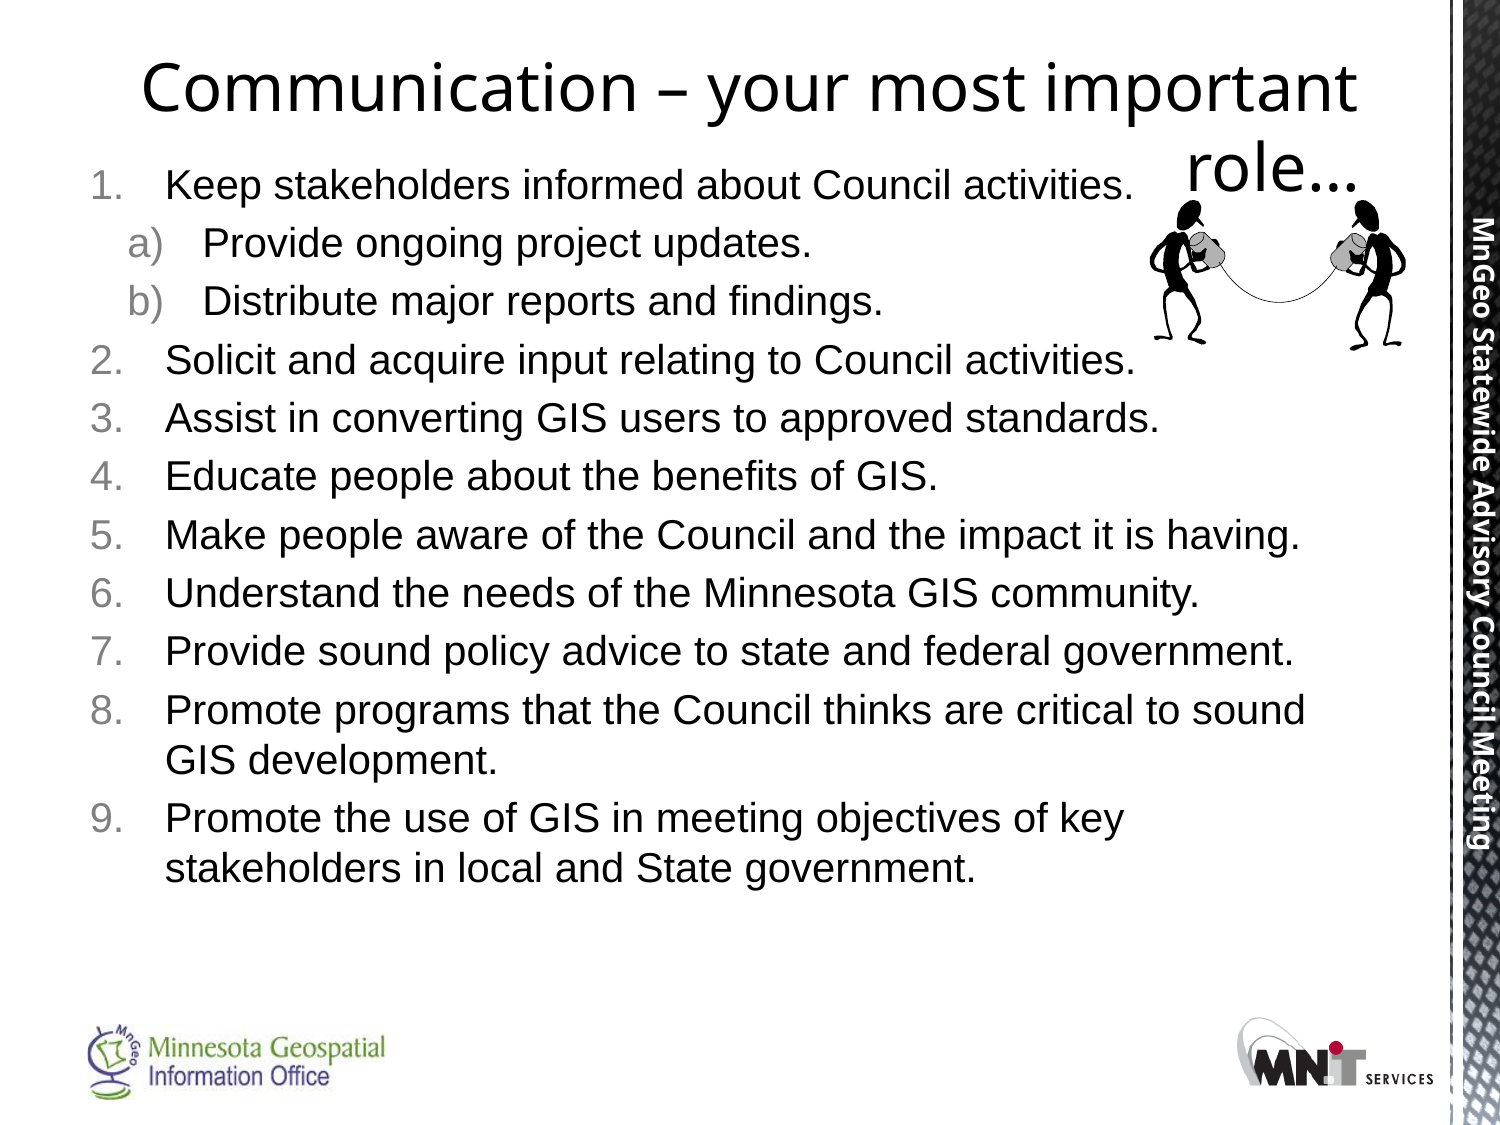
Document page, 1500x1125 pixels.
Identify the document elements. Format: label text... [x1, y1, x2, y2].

title Communication – your most important role… [75, 37, 1375, 138]
picture [87, 1024, 385, 1100]
picture [1237, 1017, 1435, 1088]
picture [1149, 199, 1407, 351]
list Keep stakeholders informed about Council activities. Provide ongoing project updates. Distribute major reports and findings. Solicit and acquire input relating to Council activities. Assist in converting GIS users to approved standards. Educate people about the benefits of GIS. Make people aware of the Council and the impact it is having. Understand the needs of the Minnesota GIS community. Provide sound policy advice to state and federal government. Promote programs that the Council thinks are critical to sound GIS development. Promote the use of GIS in meeting objectives of key stakeholders in local and State government. [75, 149, 1375, 1000]
picture [1447, 0, 1500, 1125]
